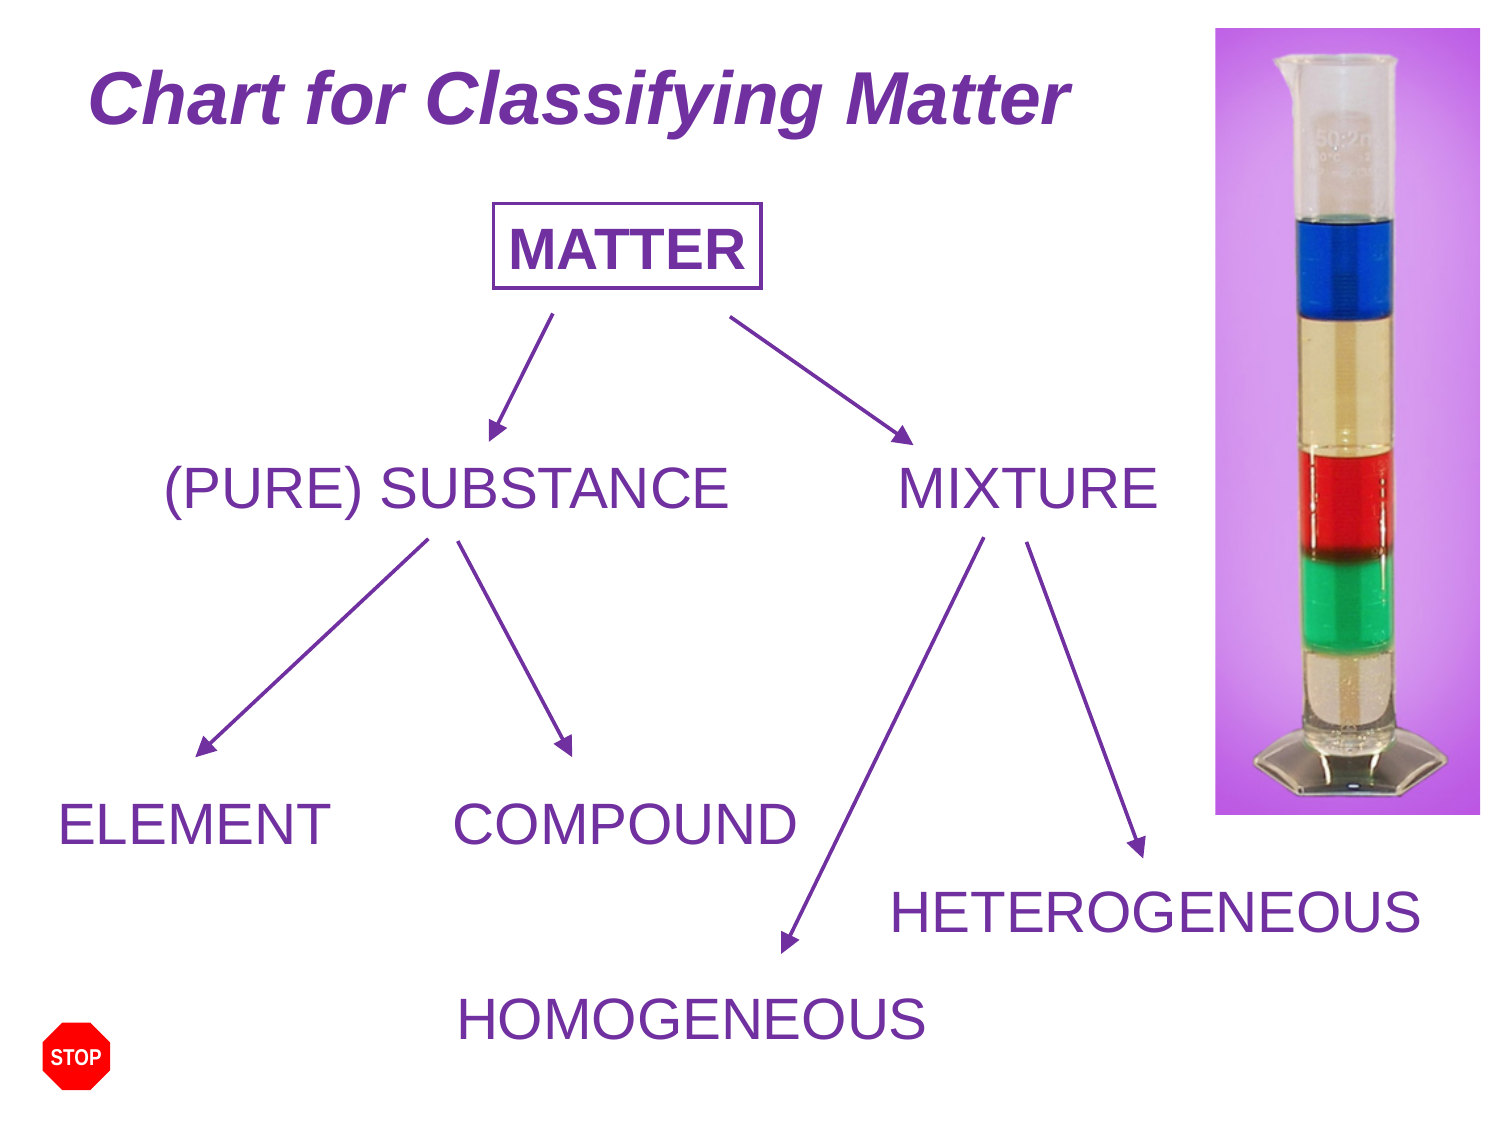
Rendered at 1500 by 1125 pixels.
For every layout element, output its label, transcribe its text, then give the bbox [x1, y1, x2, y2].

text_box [34, 1022, 118, 1091]
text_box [41, 538, 429, 865]
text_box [873, 541, 1456, 953]
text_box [729, 316, 1192, 529]
text_box MATTER [493, 203, 762, 289]
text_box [144, 313, 767, 529]
text_box Chart for Classifying Matter [72, 42, 1107, 148]
picture [1215, 28, 1481, 816]
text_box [440, 536, 985, 1060]
